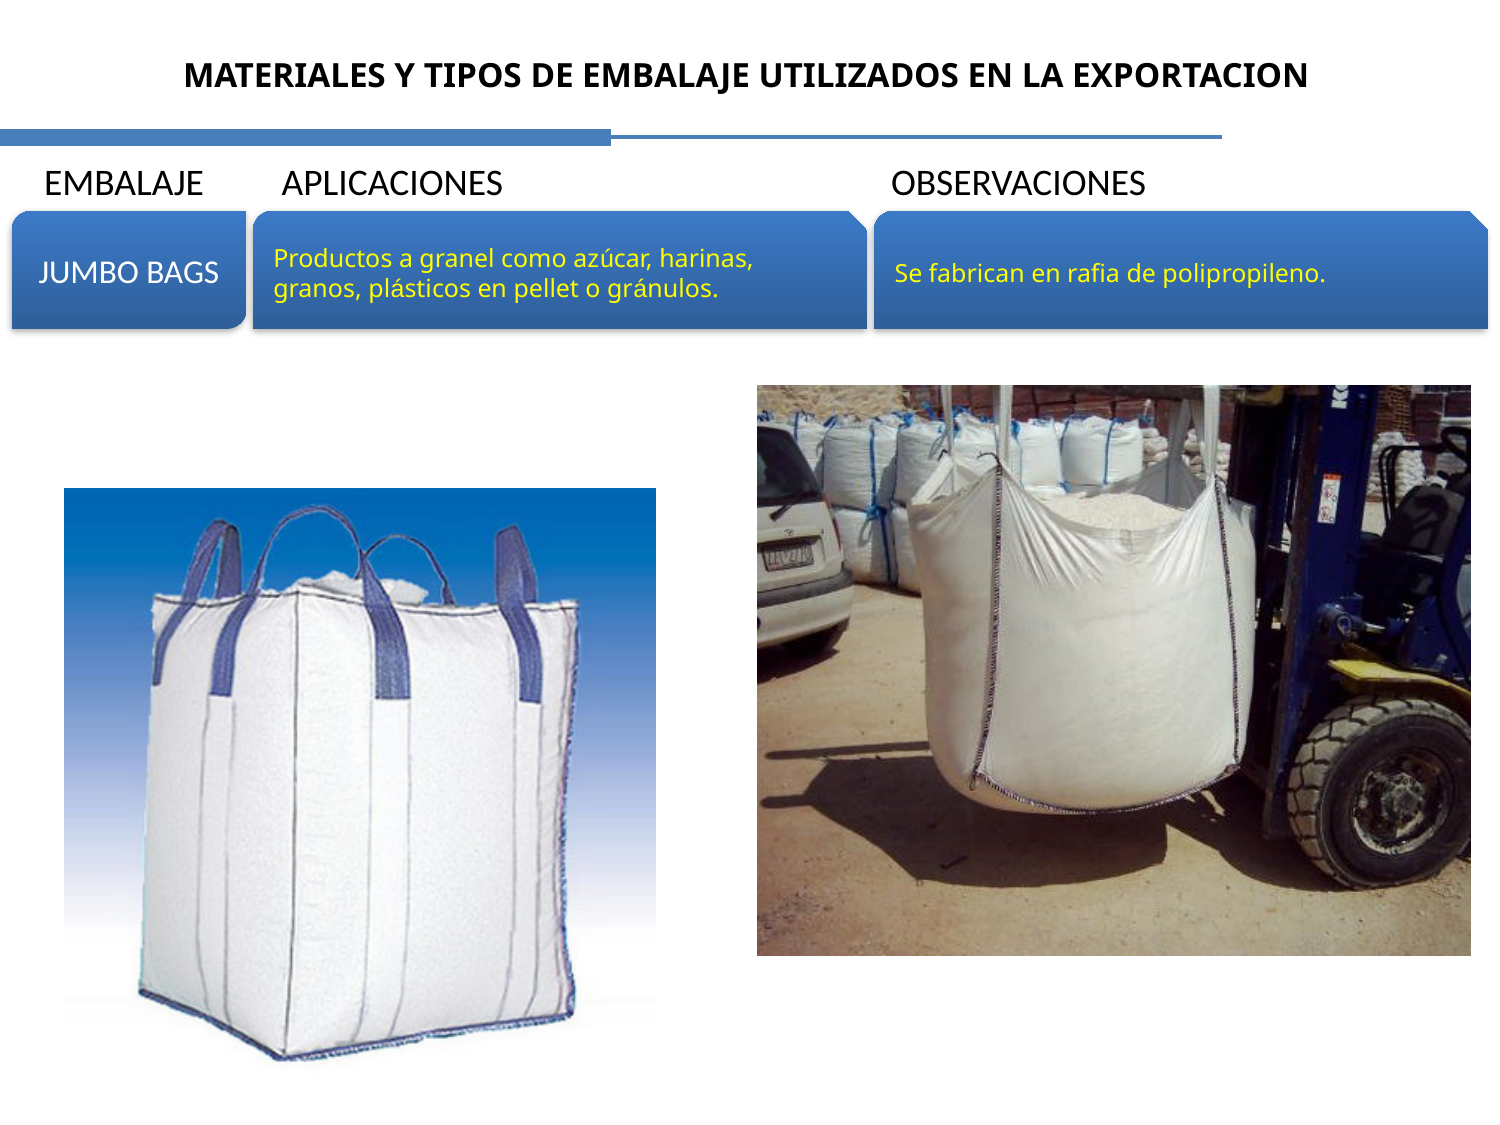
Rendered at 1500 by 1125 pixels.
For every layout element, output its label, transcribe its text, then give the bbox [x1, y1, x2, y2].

picture [757, 385, 1471, 956]
text_box JUMBO BAGS [11, 211, 247, 329]
text_box OBSERVACIONES [876, 150, 1219, 211]
text_box MATERIALES Y TIPOS DE EMBALAJE UTILIZADOS EN LA EXPORTACION [11, 47, 1483, 102]
picture [64, 488, 656, 1080]
text_box APLICACIONES [266, 150, 610, 211]
text_box EMBALAJE [29, 150, 254, 211]
text_box Productos a granel como azúcar, harinas, granos, plásticos en pellet o gránulos. [252, 210, 868, 329]
text_box Se fabrican en rafia de polipropileno. [874, 210, 1489, 329]
